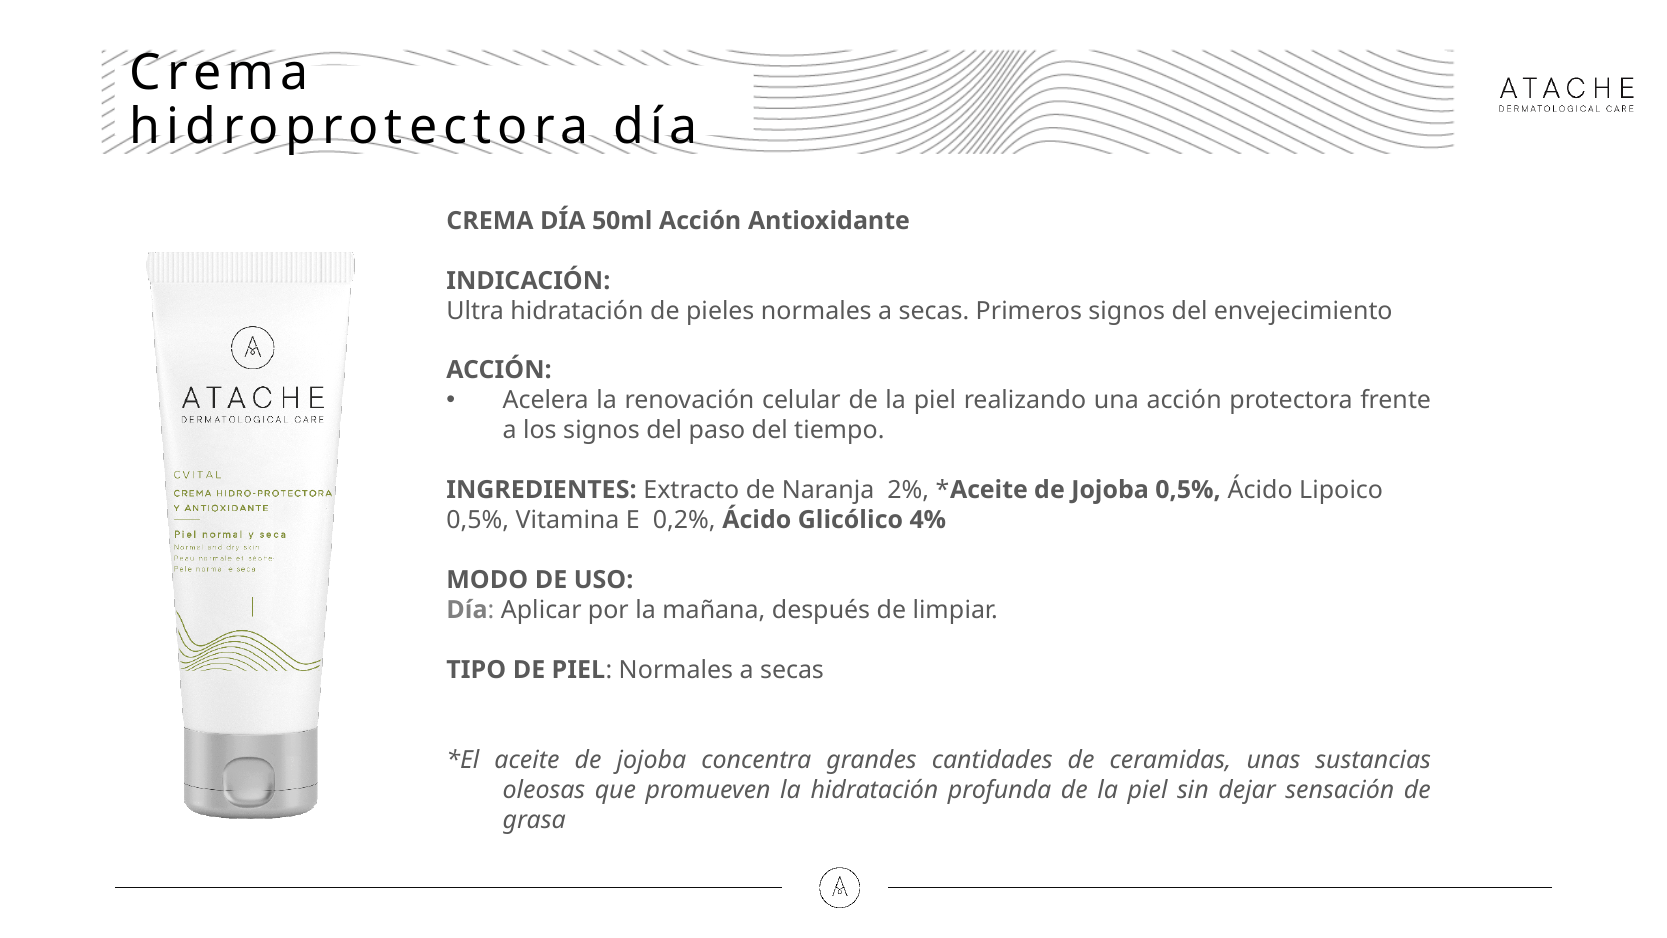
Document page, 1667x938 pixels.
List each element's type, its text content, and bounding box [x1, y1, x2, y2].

picture [72, 18, 1667, 177]
picture [114, 179, 369, 849]
title Crema hidroprotectora día [114, 65, 754, 136]
text_box CREMA DÍA 50ml Acción Antioxidante INDICACIÓN: Ultra hidratación de pieles normales a secas. Primeros signos del envejecimiento ACCIÓN: Acelera la renovación celular de la piel realizando una acción protectora frente a los signos del paso del tiempo. INGREDIENTES: Extracto de Naranja 2%, *Aceite de Jojoba 0,5%, Ácido Lipoico 0,5%, Vitamina E 0,2%, Ácido Glicólico 4% MODO DE USO: Día: Aplicar por la mañana, después de limpiar. TIPO DE PIEL: Normales a secas *El aceite de jojoba concentra grandes cantidades de ceramidas, unas sustancias oleosas que promueven la hidratación profunda de la piel sin dejar sensación de grasa [431, 196, 1448, 871]
picture [815, 871, 864, 912]
